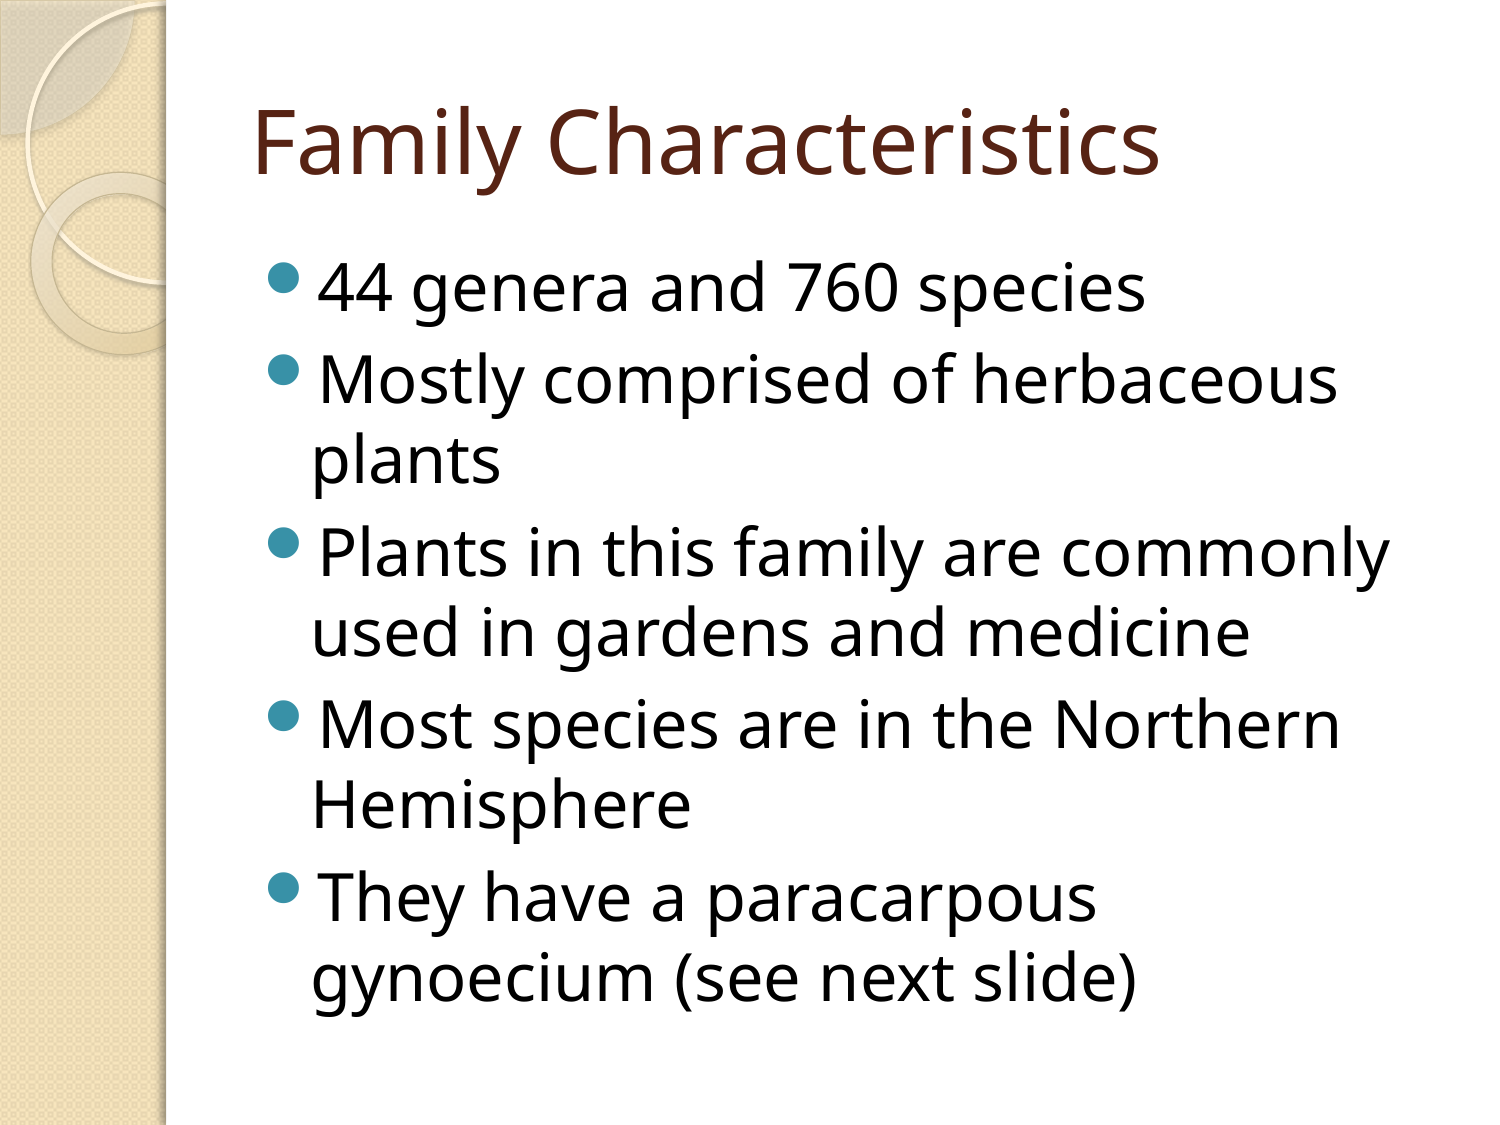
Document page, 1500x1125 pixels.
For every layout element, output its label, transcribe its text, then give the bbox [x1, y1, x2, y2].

list 44 genera and 760 species Mostly comprised of herbaceous plants Plants in this family are commonly used in gardens and medicine Most species are in the Northern Hemisphere They have a paracarpous gynoecium (see next slide) [235, 237, 1466, 1025]
title Family Characteristics [235, 45, 1466, 233]
